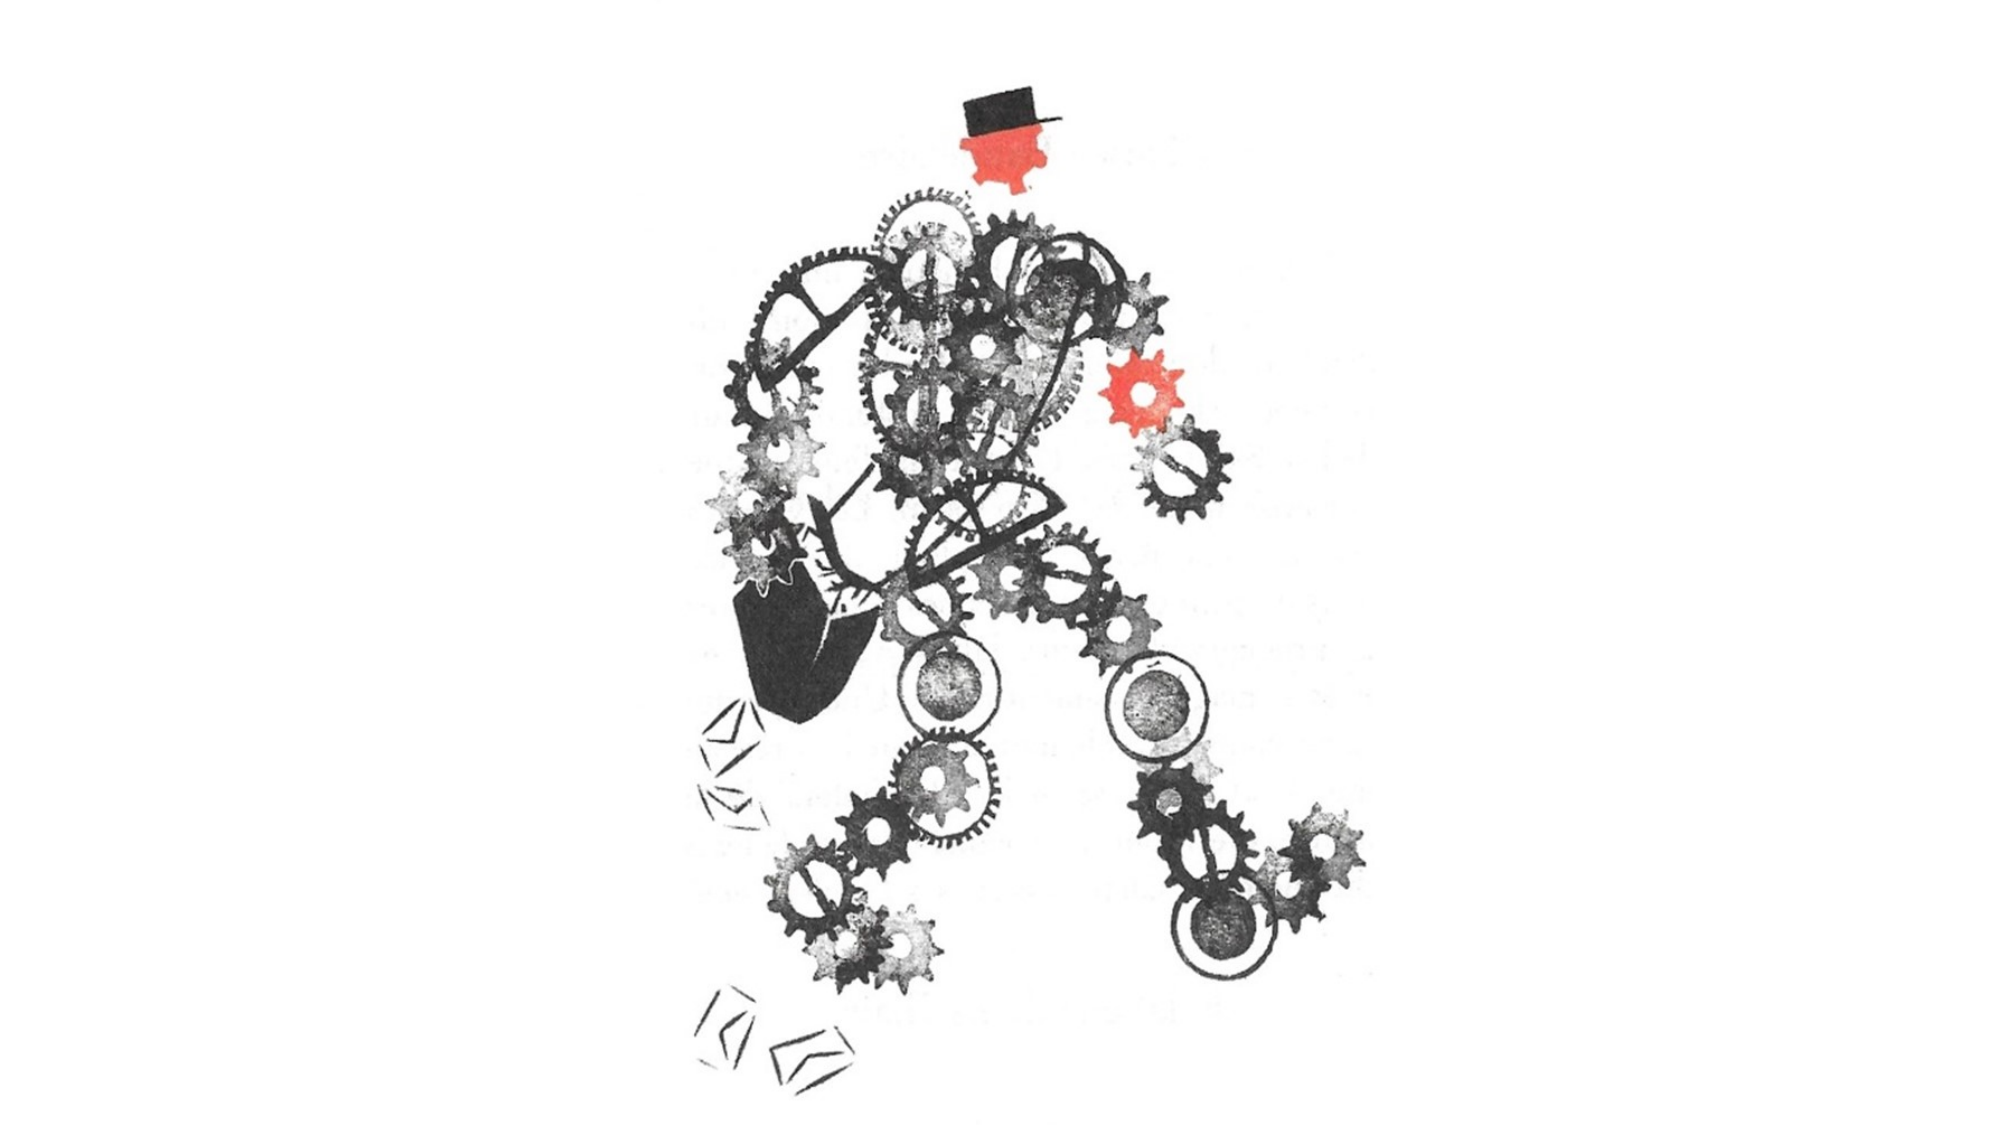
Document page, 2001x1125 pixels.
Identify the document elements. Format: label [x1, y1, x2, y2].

list [636, 0, 1416, 1125]
